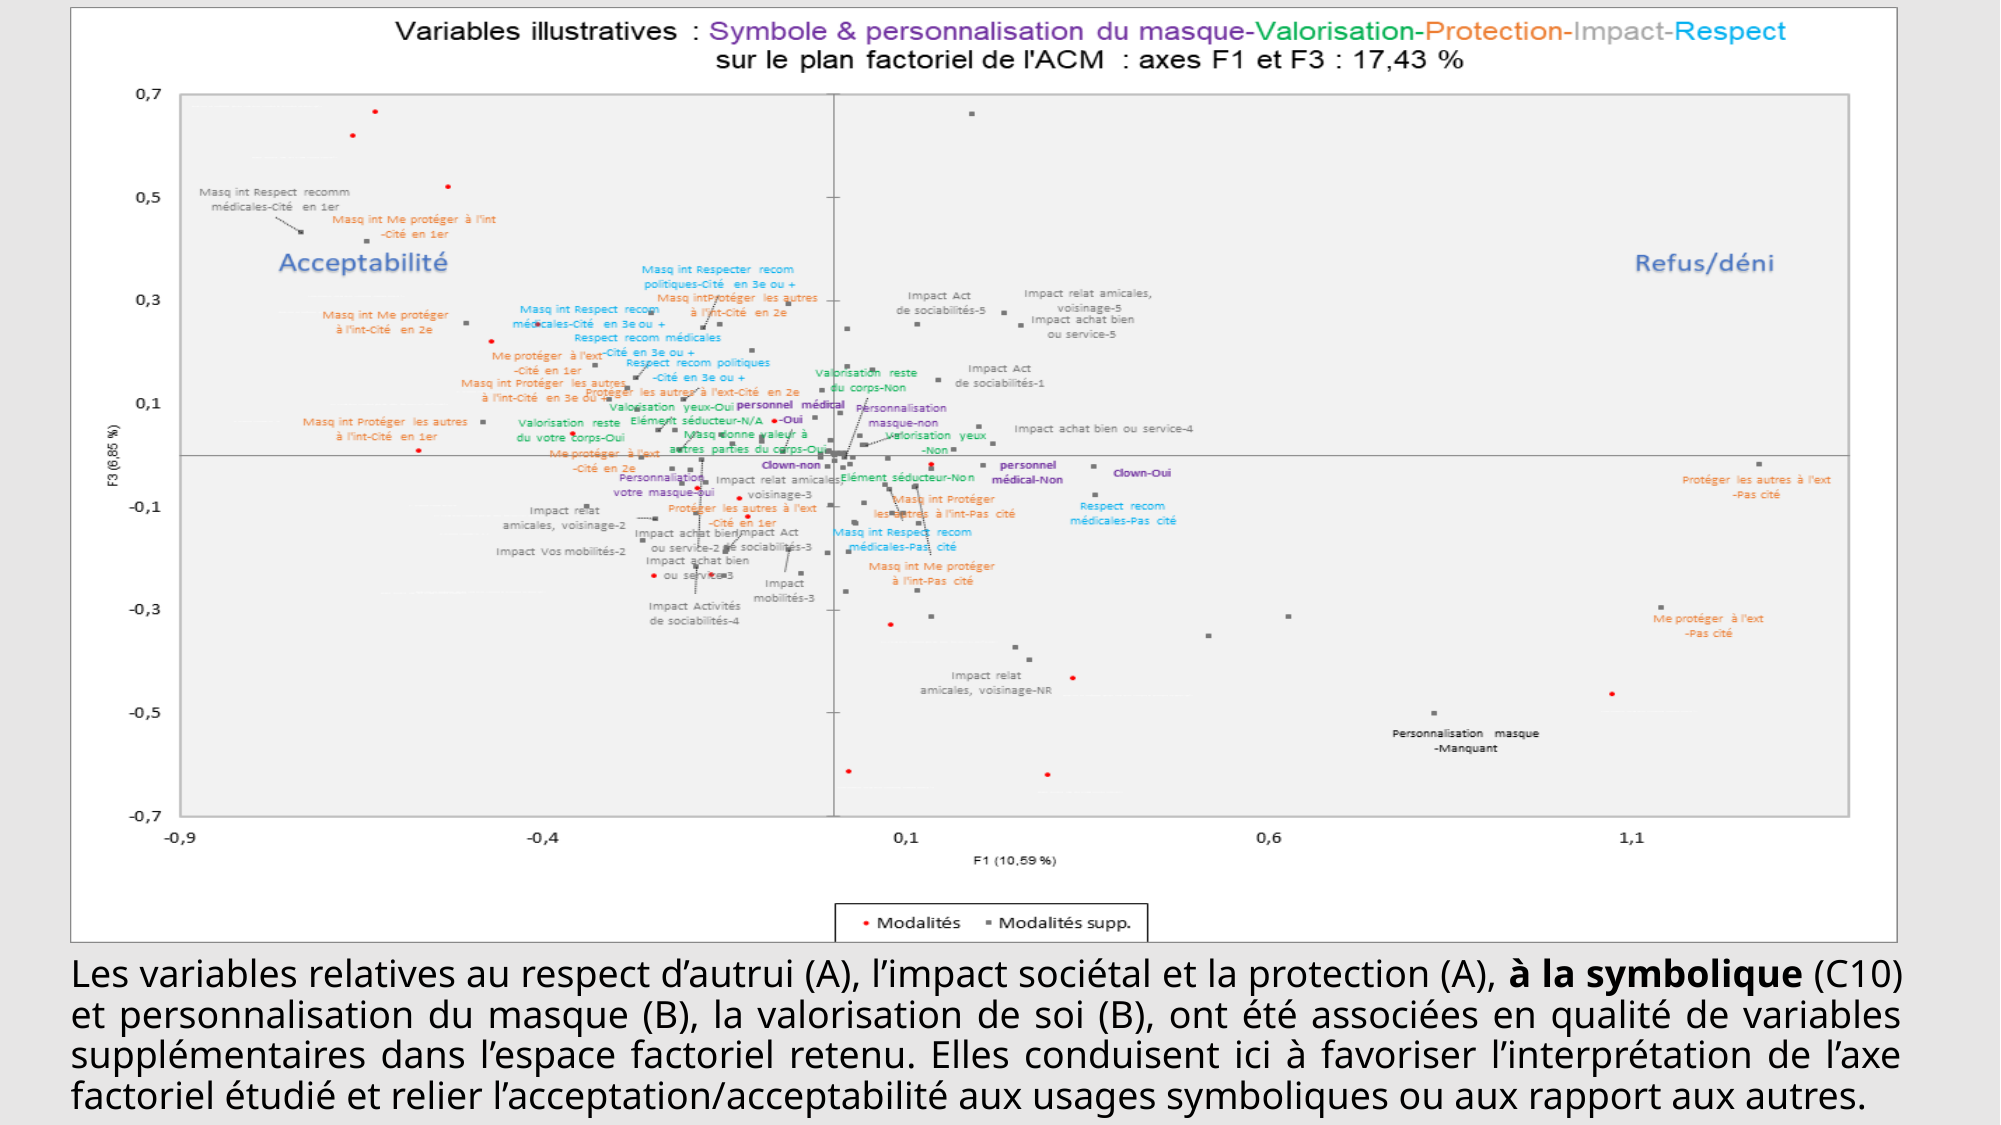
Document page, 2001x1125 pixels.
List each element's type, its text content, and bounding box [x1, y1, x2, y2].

title Les variables relatives au respect d’autrui (A), l’impact sociétal et la protection (A), à la symbolique (C10) et personnalisation du masque (B), la valorisation de soi (B), ont été associées en qualité de variables supplémentaires dans l’espace factoriel retenu. Elles conduisent ici à favoriser l’interprétation de l’axe factoriel étudié et relier l’acceptation/acceptabilité aux usages symboliques ou aux rapport aux autres. [55, 942, 1919, 1125]
picture [70, 7, 1898, 943]
